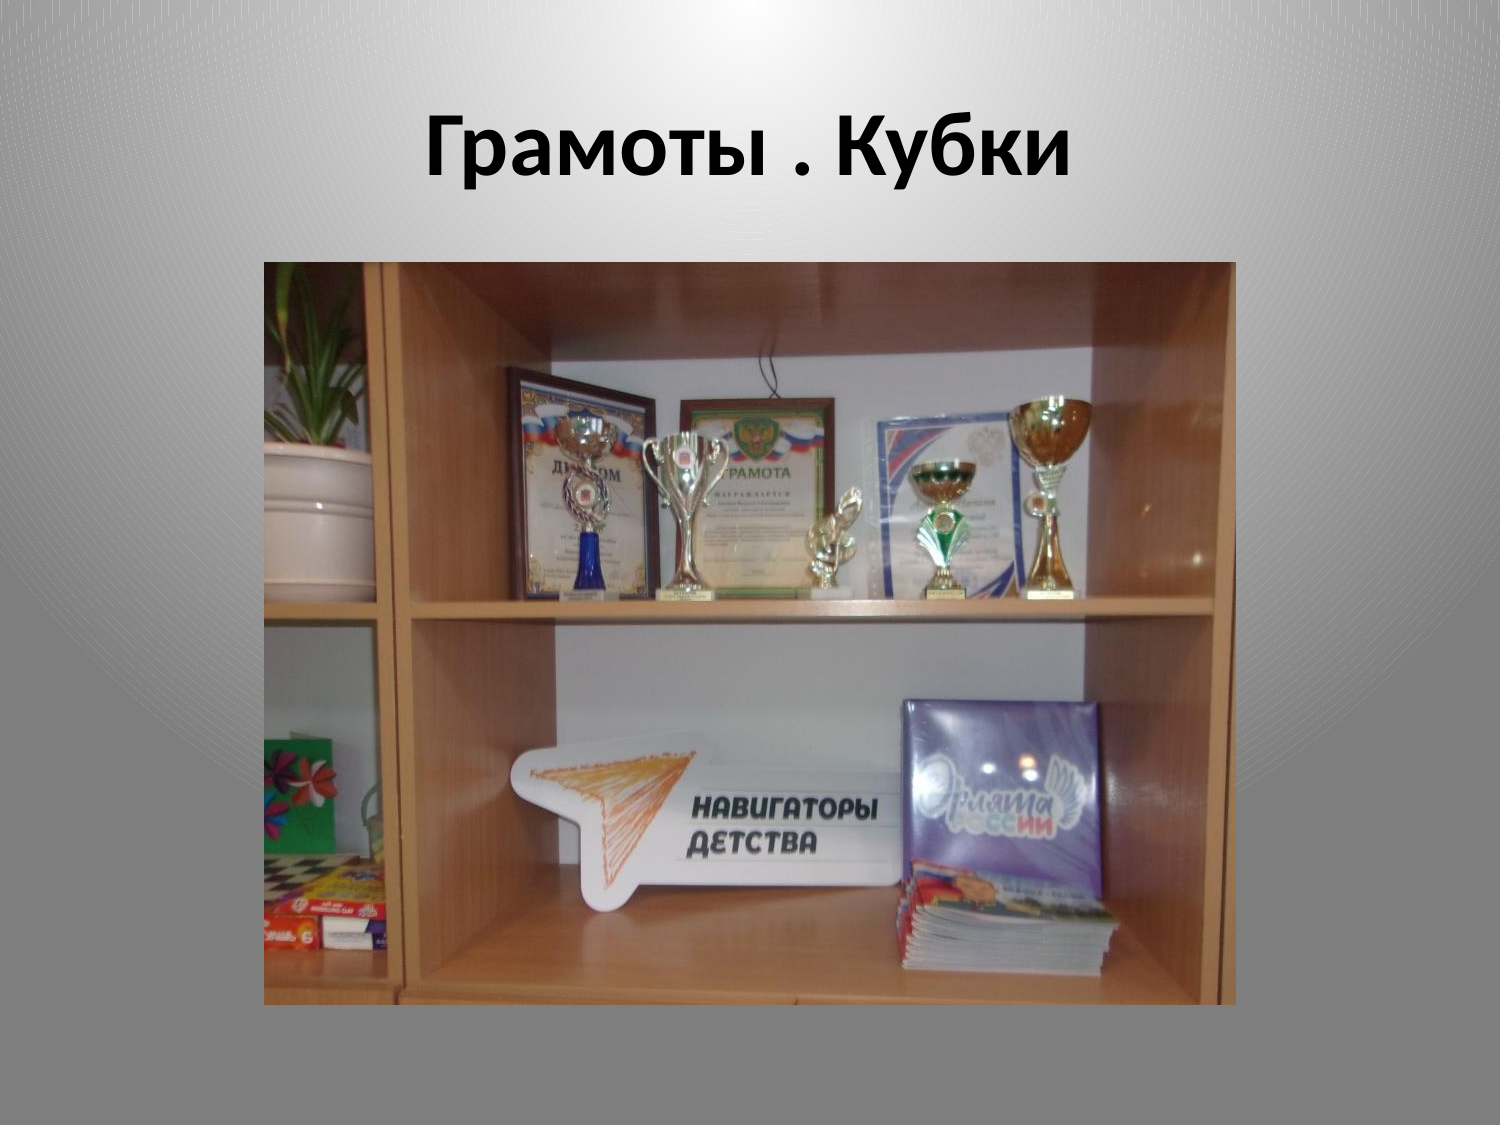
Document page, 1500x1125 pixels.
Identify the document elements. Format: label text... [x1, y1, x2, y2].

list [263, 262, 1237, 1006]
title Грамоты . Кубки [75, 45, 1425, 233]
